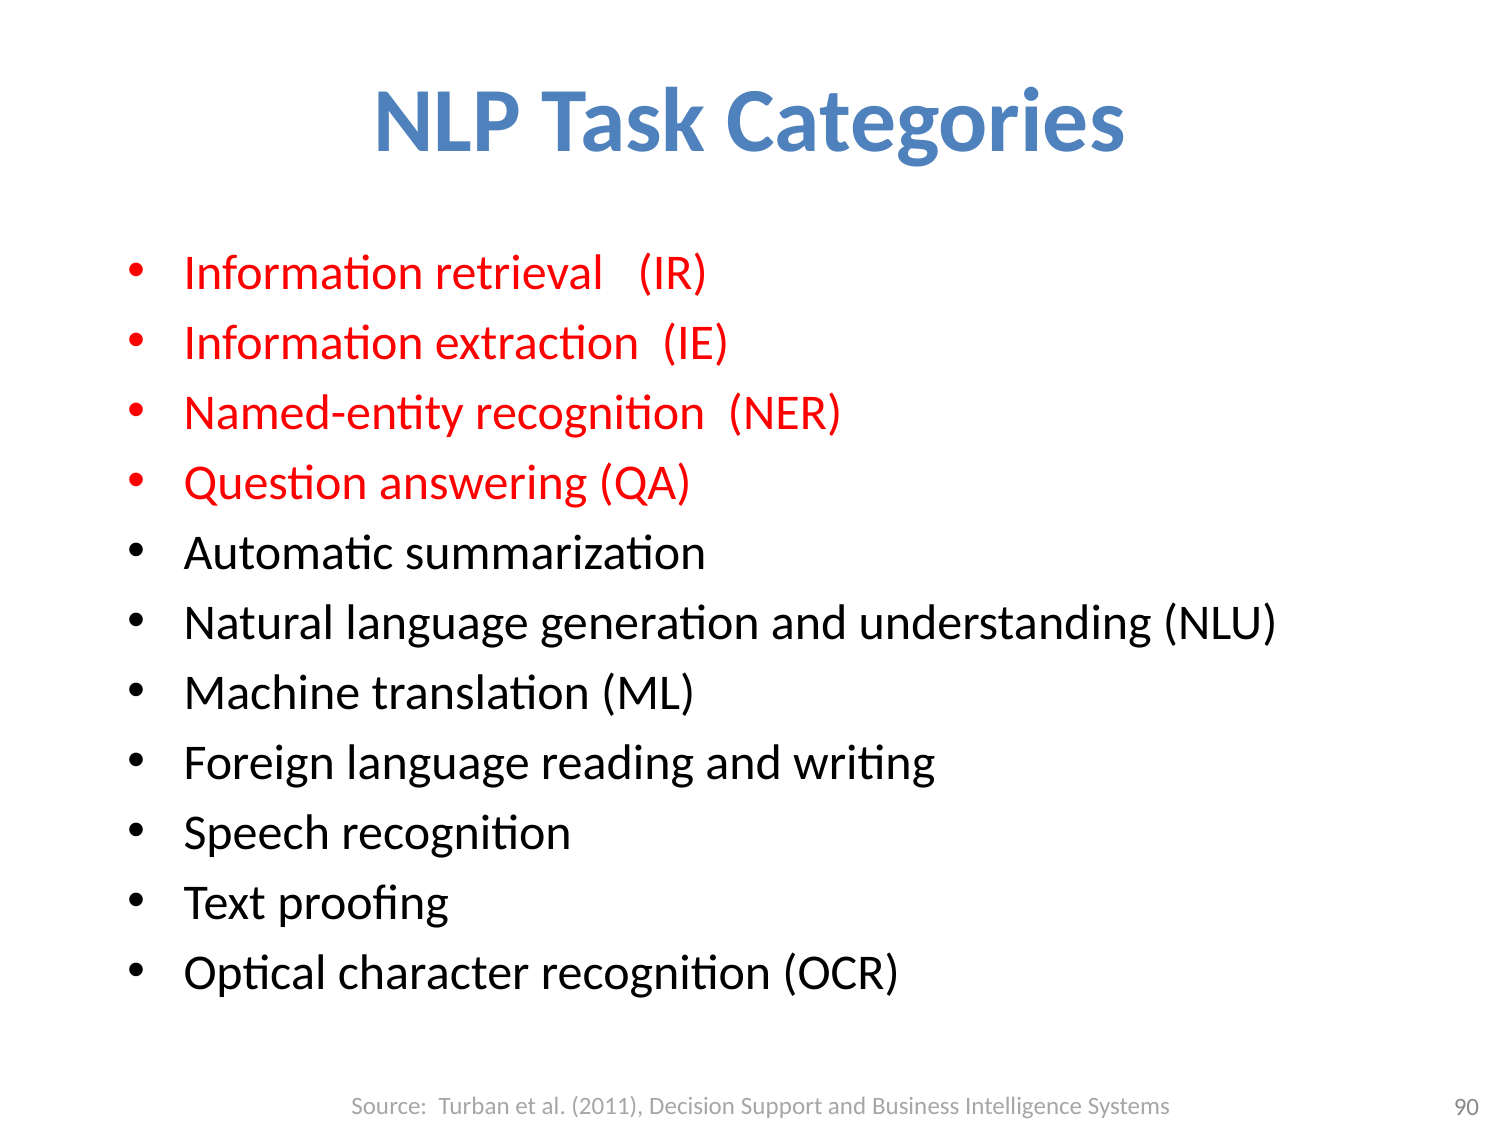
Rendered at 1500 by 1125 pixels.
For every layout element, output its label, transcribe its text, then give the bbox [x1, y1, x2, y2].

list Information retrieval (IR) Information extraction (IE) Named-entity recognition (NER) Question answering (QA) Automatic summarization Natural language generation and understanding (NLU) Machine translation (ML) Foreign language reading and writing Speech recognition Text proofing Optical character recognition (OCR) [112, 231, 1344, 1020]
title NLP Task Categories [75, 45, 1425, 185]
slide_number 90 [1328, 1082, 1495, 1125]
text_box Source: Turban et al. (2011), Decision Support and Business Intelligence Systems [301, 1082, 1223, 1125]
